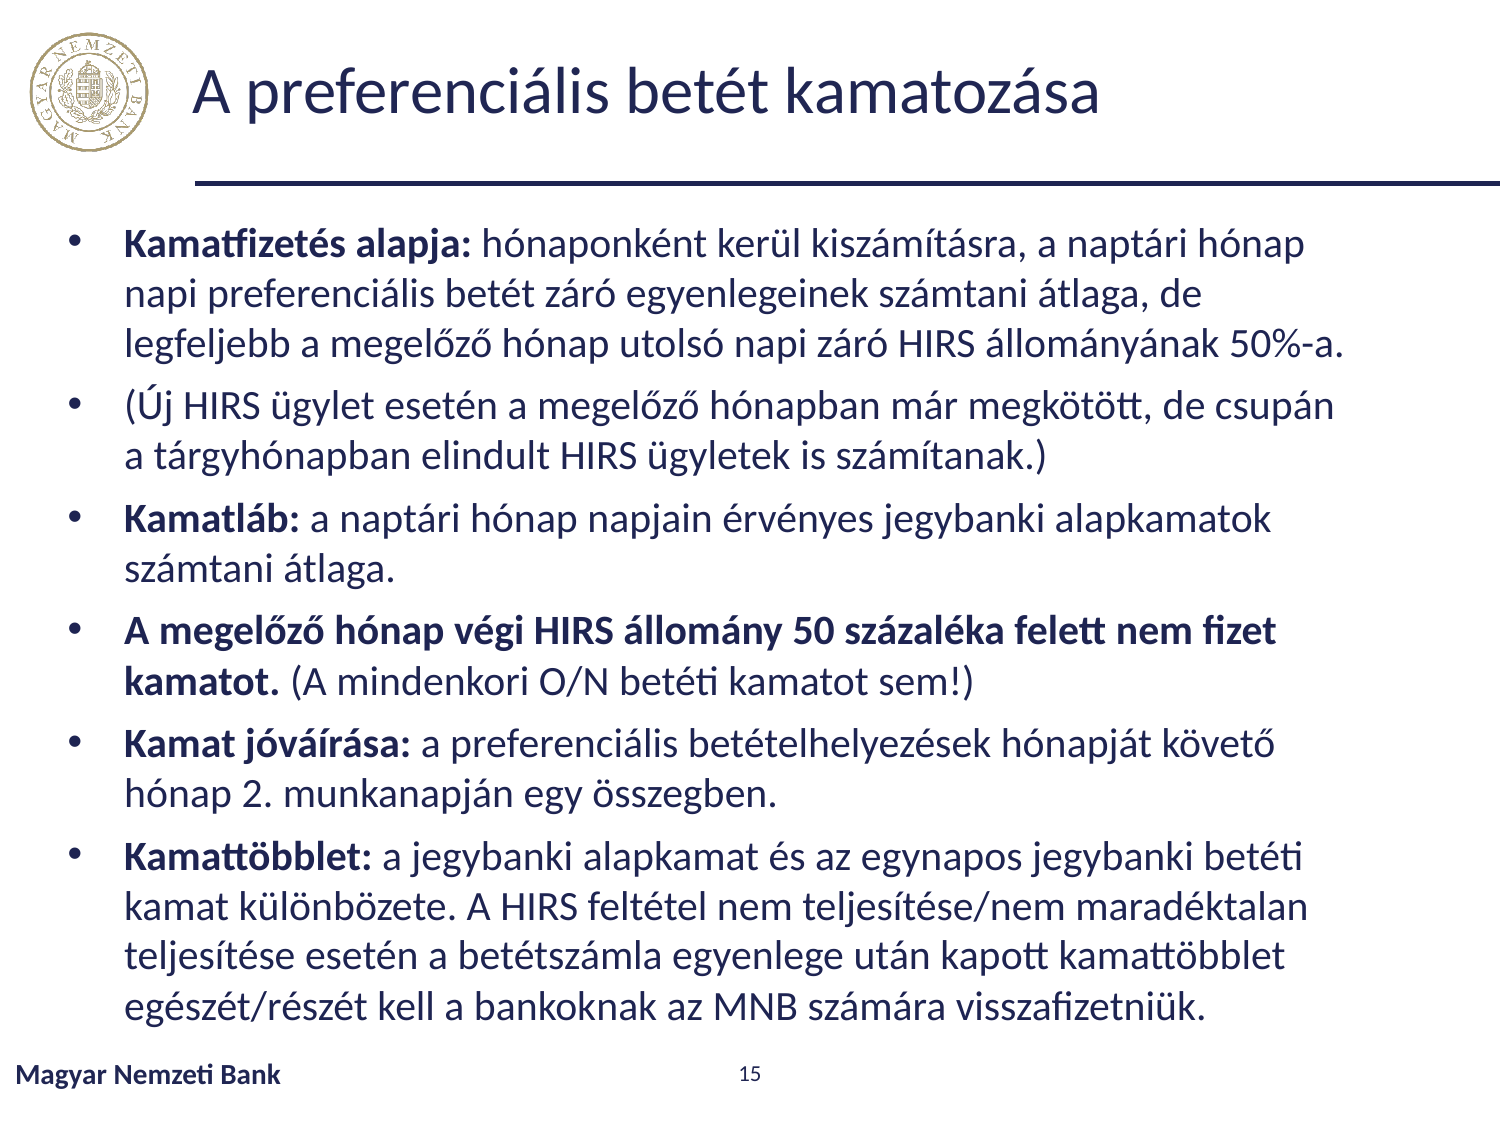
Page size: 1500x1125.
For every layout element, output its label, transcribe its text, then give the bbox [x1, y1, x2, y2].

picture [17, 21, 161, 165]
text_box A preferenciális betét kamatozása [177, 29, 1424, 155]
footer Magyar Nemzeti Bank [0, 1042, 507, 1103]
slide_number 15 [581, 1042, 919, 1103]
text_box Kamatfizetés alapja: hónaponként kerül kiszámításra, a naptári hónap napi preferenciális betét záró egyenlegeinek számtani átlaga, de legfeljebb a megelőző hónap utolsó napi záró HIRS állományának 50%-a. (Új HIRS ügylet esetén a megelőző hónapban már megkötött, de csupán a tárgyhónapban elindult HIRS ügyletek is számítanak.) Kamatláb: a naptári hónap napjain érvényes jegybanki alapkamatok számtani átlaga. A megelőző hónap végi HIRS állomány 50 százaléka felett nem fizet kamatot. (A mindenkori O/N betéti kamatot sem!) Kamat jóváírása: a preferenciális betételhelyezések hónapját követő hónap 2. munkanapján egy összegben. Kamattöbblet: a jegybanki alapkamat és az egynapos jegybanki betéti kamat különbözete. A HIRS feltétel nem teljesítése/nem maradéktalan teljesítése esetén a betétszámla egyenlege után kapott kamattöbblet egészét/részét kell a bankoknak az MNB számára visszafizetniük. [53, 208, 1376, 1036]
